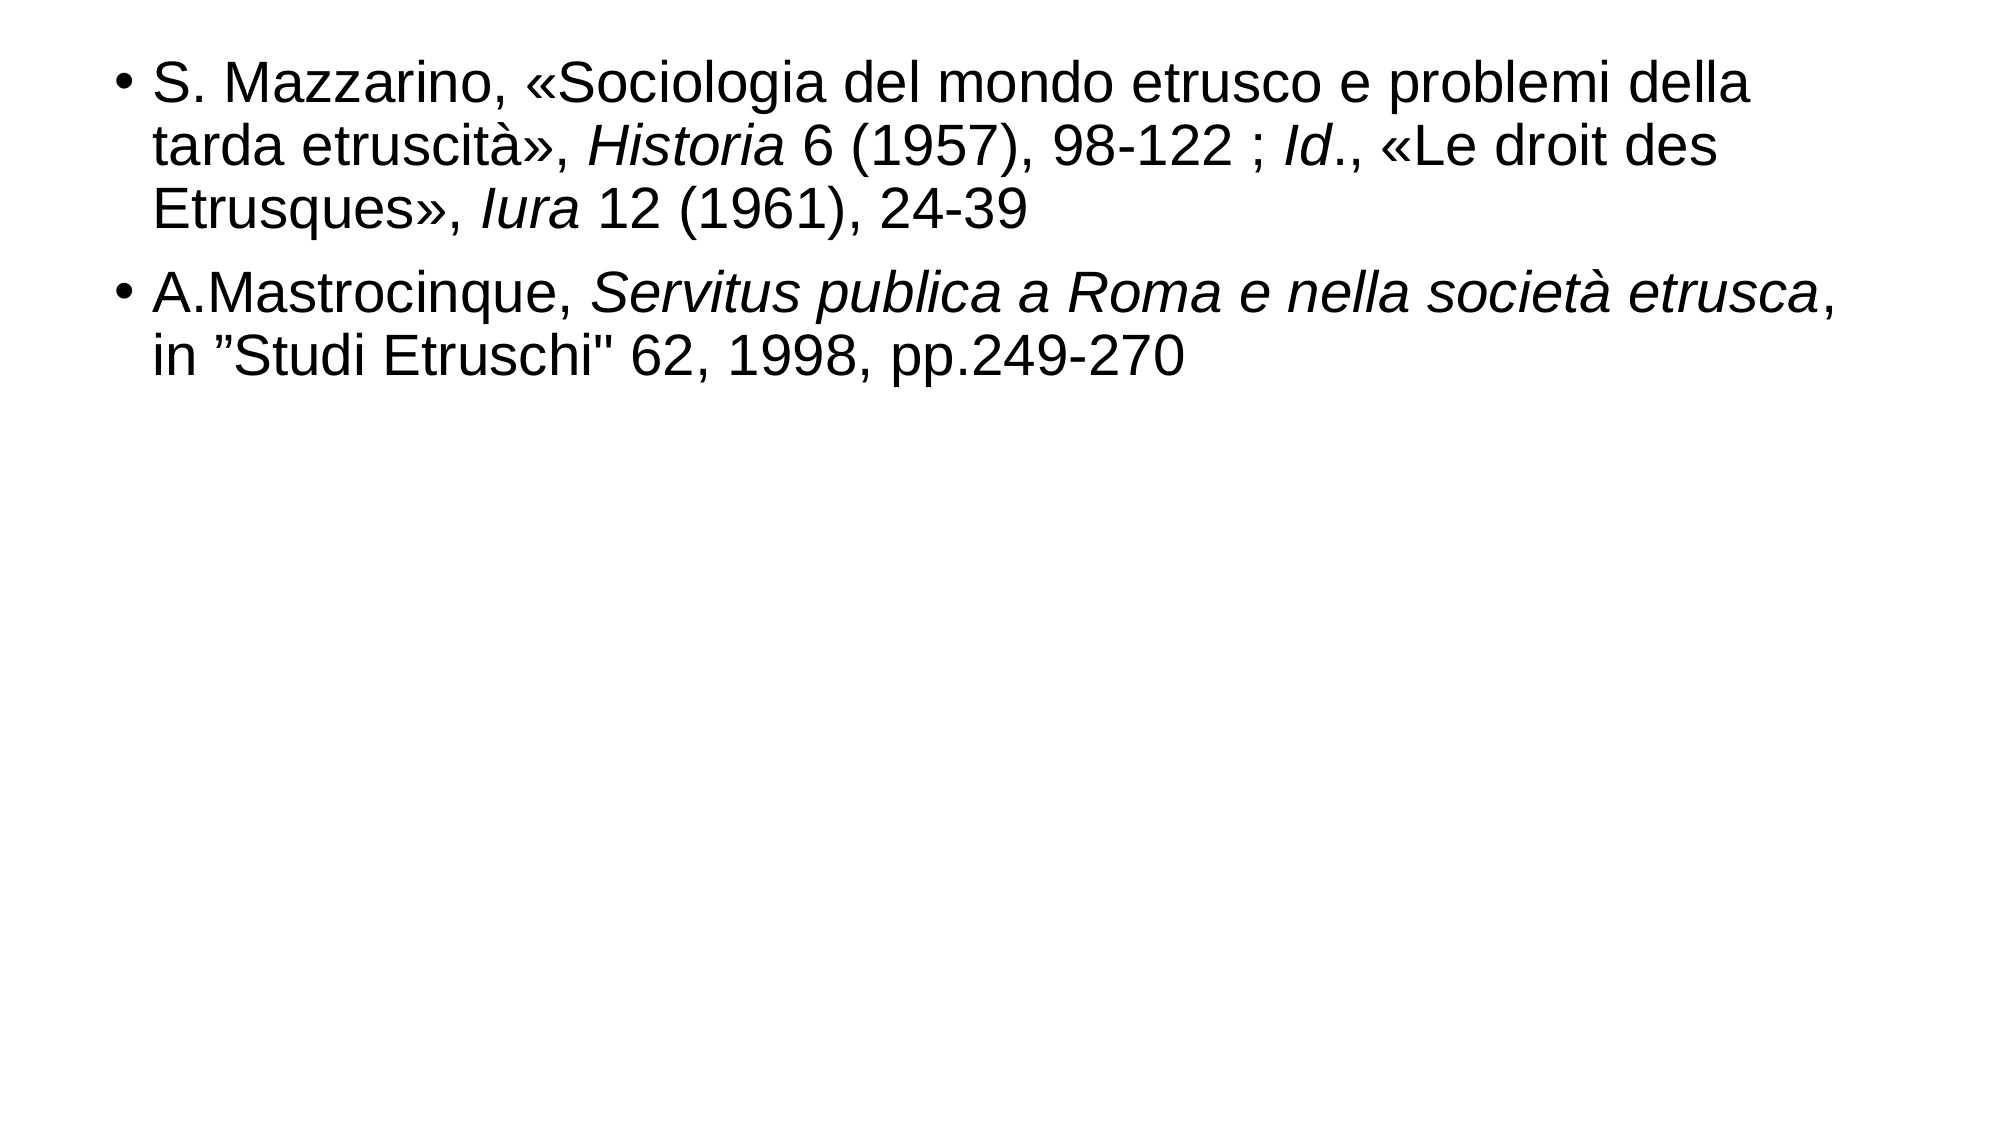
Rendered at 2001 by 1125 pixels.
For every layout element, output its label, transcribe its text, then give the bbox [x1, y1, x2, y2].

list S. Mazzarino, «Sociologia del mondo etrusco e problemi della tarda etruscità», Historia 6 (1957), 98-122 ; Id., «Le droit des Etrusques», Iura 12 (1961), 24-39 A.Mastrocinque, Servitus publica a Roma e nella società etrusca, in ”Studi Etruschi" 62, 1998, pp.249-270 [99, 45, 1900, 1005]
